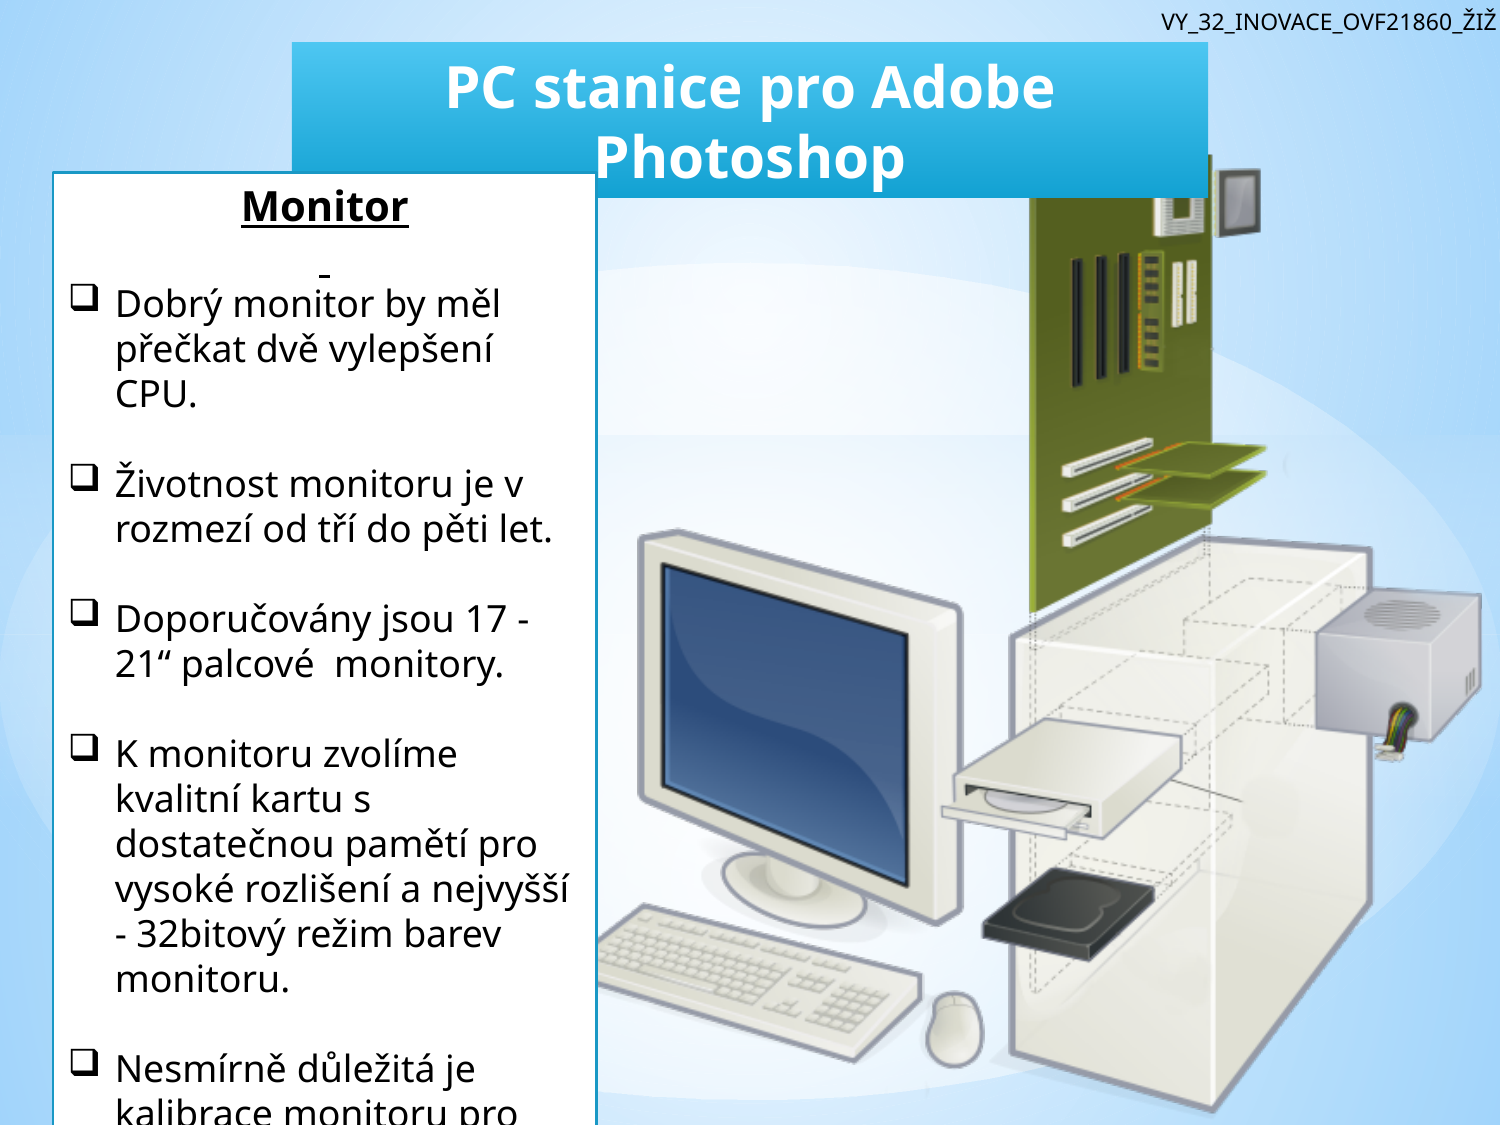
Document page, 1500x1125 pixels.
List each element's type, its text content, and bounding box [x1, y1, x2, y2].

text_box VY_32_INOVACE_OVF21860_ŽIŽ [1146, 0, 1500, 42]
picture [543, 104, 1500, 1125]
text_box Monitor Dobrý monitor by měl přečkat dvě vylepšení CPU. Životnost monitoru je v rozmezí od tří do pěti let. Doporučovány jsou 17 - 21“ palcové monitory. K monitoru zvolíme kvalitní kartu s dostatečnou pamětí pro vysoké rozlišení a nejvyšší - 32bitový režim barev monitoru. Nesmírně důležitá je kalibrace monitoru pro věrnější zobrazení barev. [52, 171, 536, 1125]
text_box PC stanice pro Adobe Photoshop [291, 42, 1209, 171]
